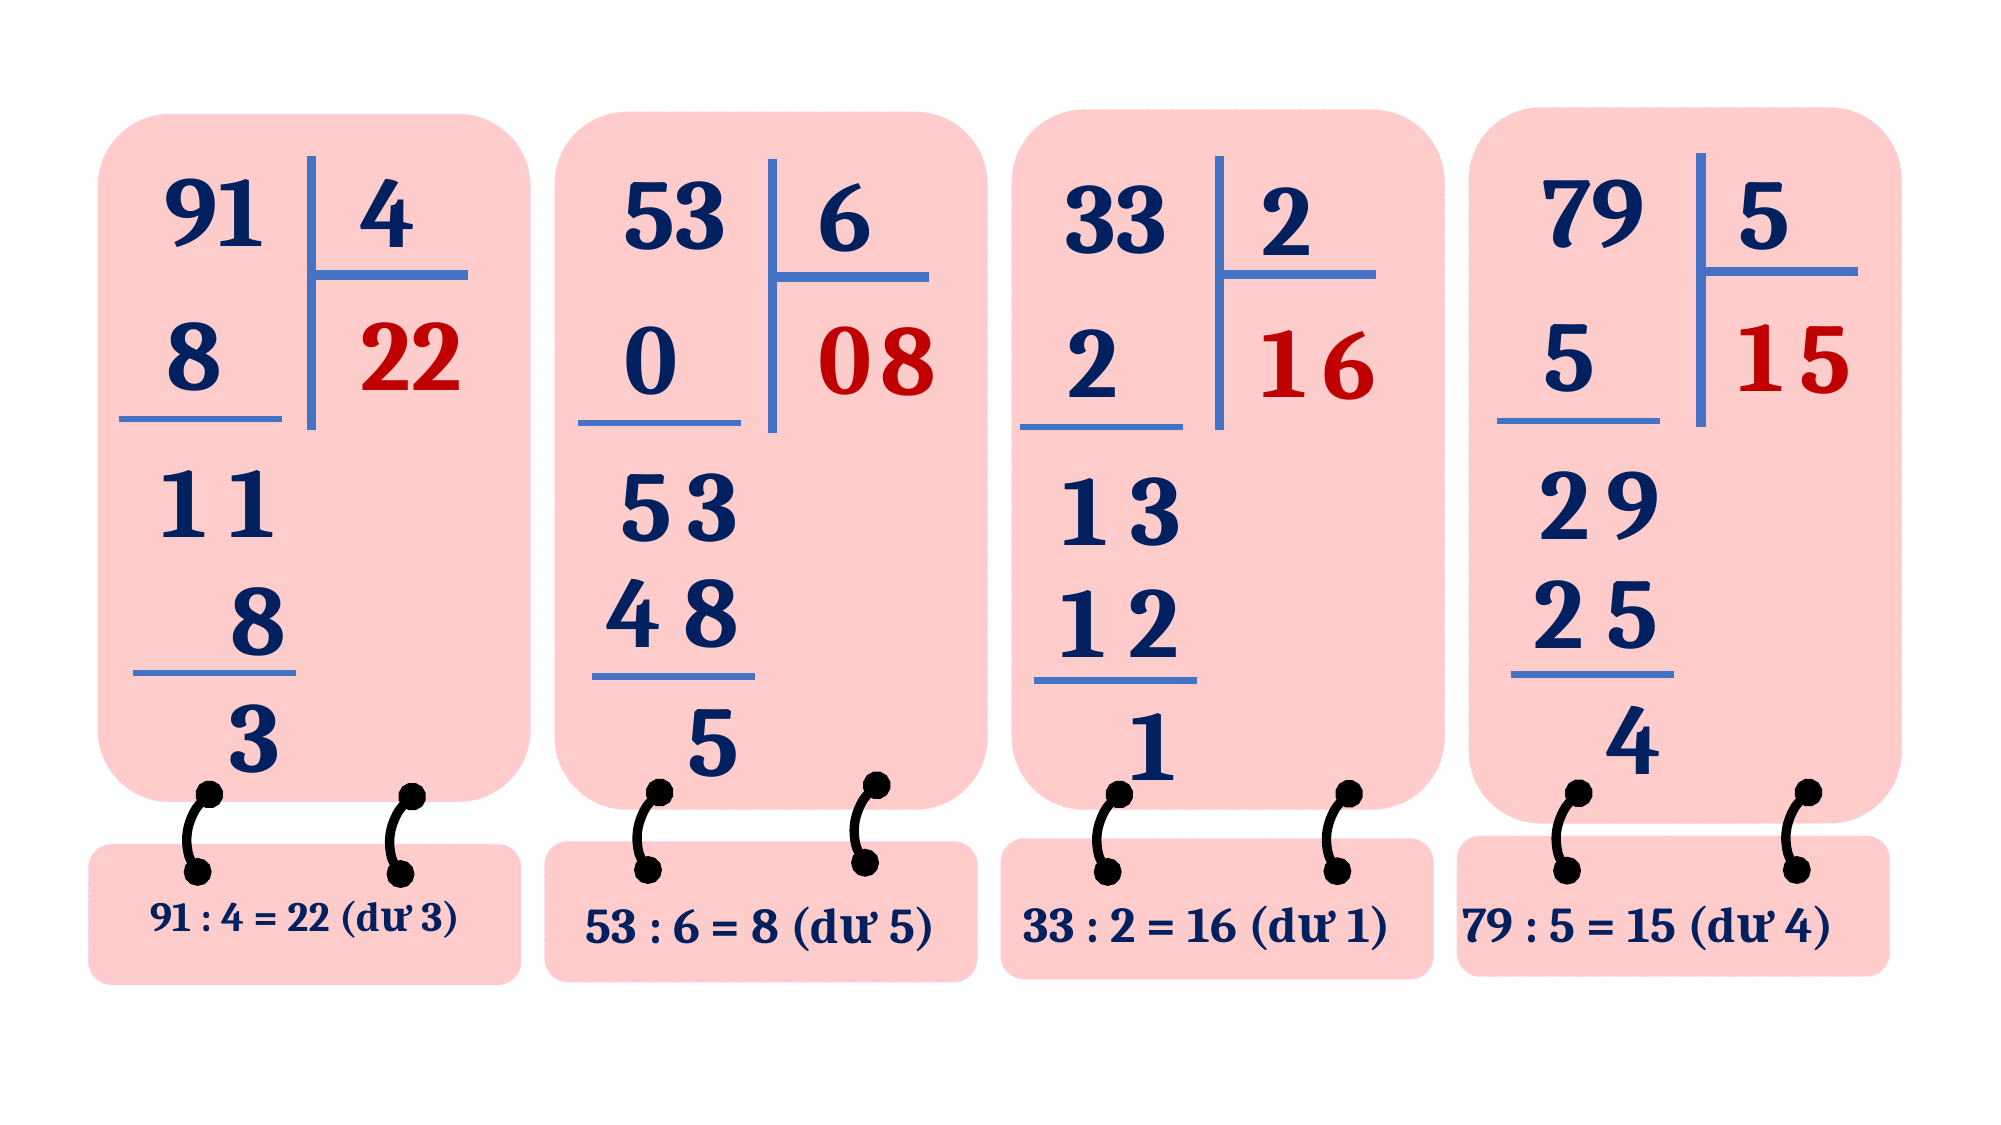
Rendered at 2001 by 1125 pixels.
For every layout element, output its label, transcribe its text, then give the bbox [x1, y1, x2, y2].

text_box 0 [804, 286, 963, 422]
text_box 4 [1592, 667, 1751, 802]
text_box 33 : 2 = 16 (dư 1) [1009, 885, 1447, 961]
text_box 91 : 4 = 22 (dư 3) [87, 843, 523, 986]
text_box 5 [1723, 141, 1882, 277]
text_box 3 [214, 665, 373, 801]
text_box 33 [1051, 146, 1210, 281]
text_box 1 2 [1045, 549, 1239, 677]
text_box 2 [1052, 290, 1211, 426]
text_box [636, 786, 693, 877]
text_box 1 [1047, 438, 1115, 549]
text_box 1 [1723, 284, 1882, 420]
text_box [1325, 787, 1383, 878]
text_box 8 [151, 282, 307, 418]
text_box [1467, 106, 1903, 825]
text_box 4 8 [592, 540, 786, 673]
text_box [999, 837, 1435, 981]
text_box 6 [804, 143, 963, 279]
text_box 4 [345, 140, 504, 275]
text_box 1 [1246, 290, 1405, 426]
text_box 53 [608, 142, 767, 278]
text_box [1457, 961, 1890, 978]
text_box [853, 779, 910, 869]
text_box 5 [1784, 286, 1943, 421]
text_box [1555, 787, 1612, 877]
text_box 3 [673, 434, 832, 569]
text_box [1096, 788, 1153, 879]
text_box 6 [1307, 292, 1466, 427]
text_box [1010, 108, 1446, 811]
text_box 79 : 5 = 15 (dư 4) [1447, 885, 1896, 961]
text_box 1 [1115, 673, 1274, 808]
text_box [553, 110, 989, 811]
text_box 22 [345, 282, 504, 418]
text_box 8 [865, 288, 1024, 423]
text_box [96, 113, 532, 803]
text_box 53 : 6 = 8 (dư 5) [570, 885, 993, 961]
text_box [543, 840, 979, 984]
text_box 5 [1529, 284, 1688, 420]
text_box [1455, 834, 1891, 885]
text_box 9 [1592, 432, 1751, 567]
text_box 2 [1524, 432, 1592, 541]
text_box 91 [149, 138, 309, 274]
text_box [1785, 786, 1842, 877]
text_box 79 [1527, 140, 1686, 275]
text_box 5 [673, 669, 832, 805]
text_box [186, 788, 243, 879]
text_box 1 [214, 430, 373, 566]
text_box 2 5 [1519, 541, 1712, 671]
text_box 8 [215, 548, 374, 683]
text_box 0 [610, 286, 768, 422]
text_box 5 [605, 434, 673, 540]
text_box 1 [146, 430, 214, 566]
text_box [389, 790, 446, 881]
text_box 3 [1115, 438, 1274, 573]
text_box 2 [1246, 147, 1405, 283]
